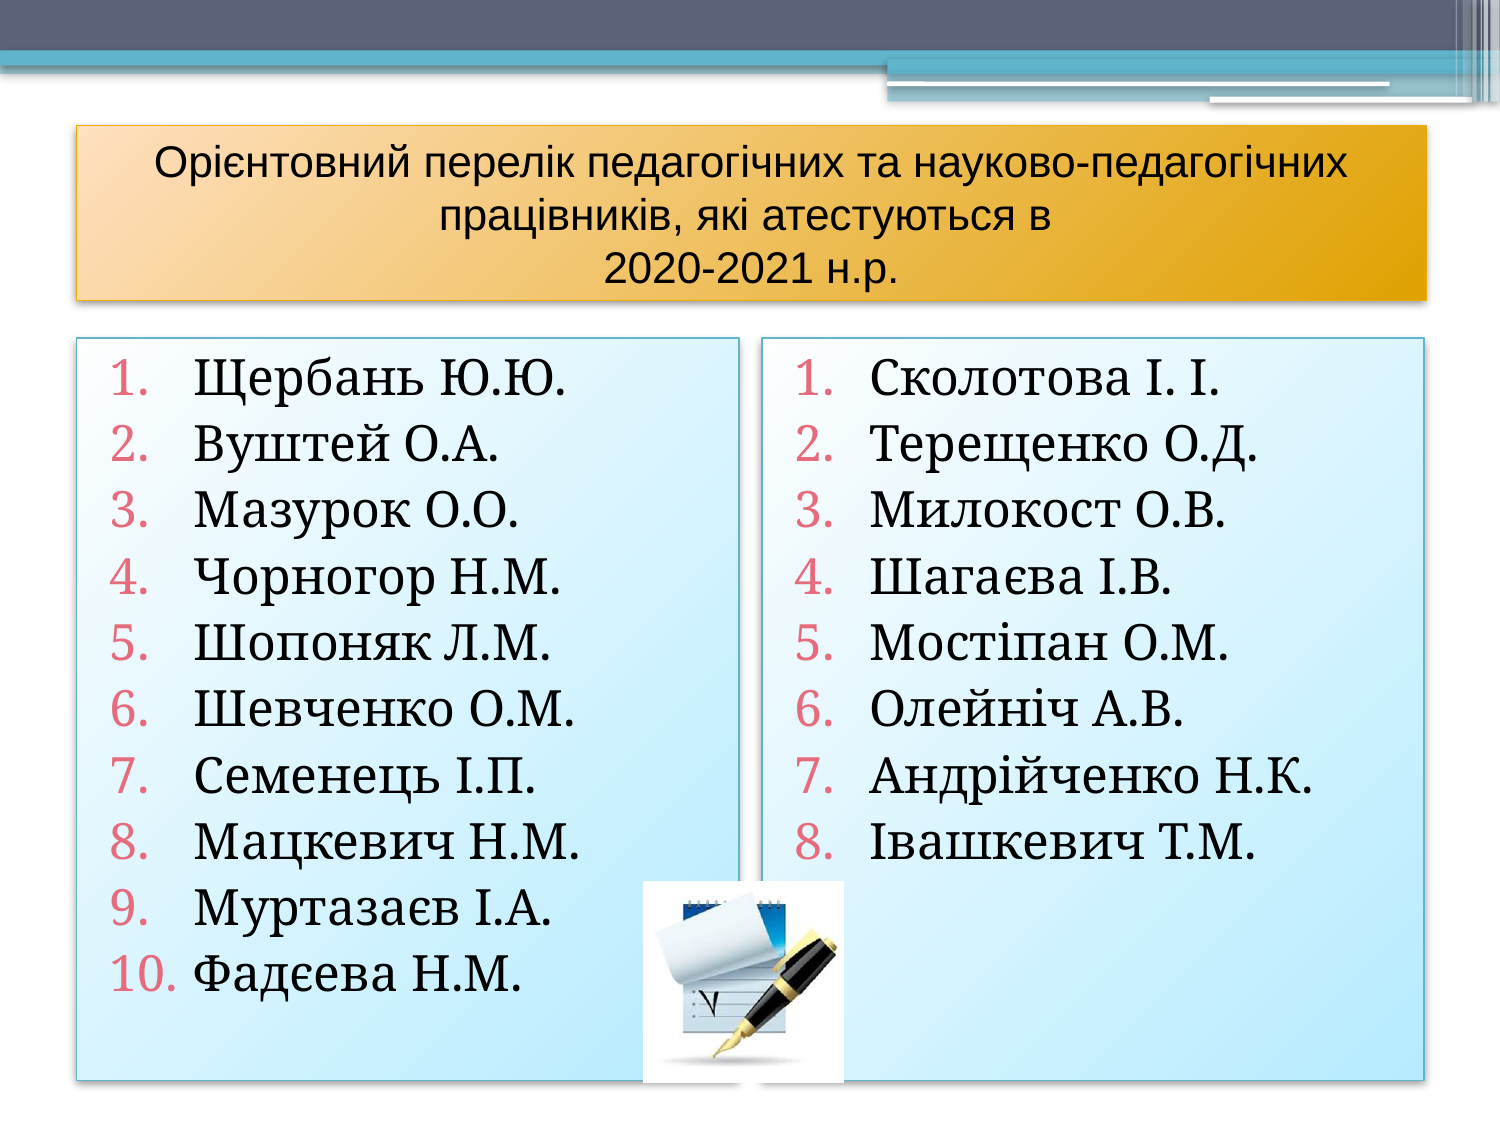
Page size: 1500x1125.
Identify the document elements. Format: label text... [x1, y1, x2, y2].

list Сколотова І. І. Терещенко О.Д. Милокост О.В. Шагаєва І.В. Мостіпан О.М. Олейніч А.В. Андрійченко Н.К. Івашкевич Т.М. [761, 337, 1425, 1081]
title Орієнтовний перелік педагогічних та науково-педагогічних працівників, які атестуються в 2020-2021 н.р. [76, 125, 1427, 301]
list Щербань Ю.Ю. Вуштей О.А. Мазурок О.О. Чорногор Н.М. Шопоняк Л.М. Шевченко О.М. Семенець І.П. Мацкевич Н.М. Муртазаєв І.А. Фадєева Н.М. [76, 337, 740, 1081]
picture [643, 881, 845, 1083]
